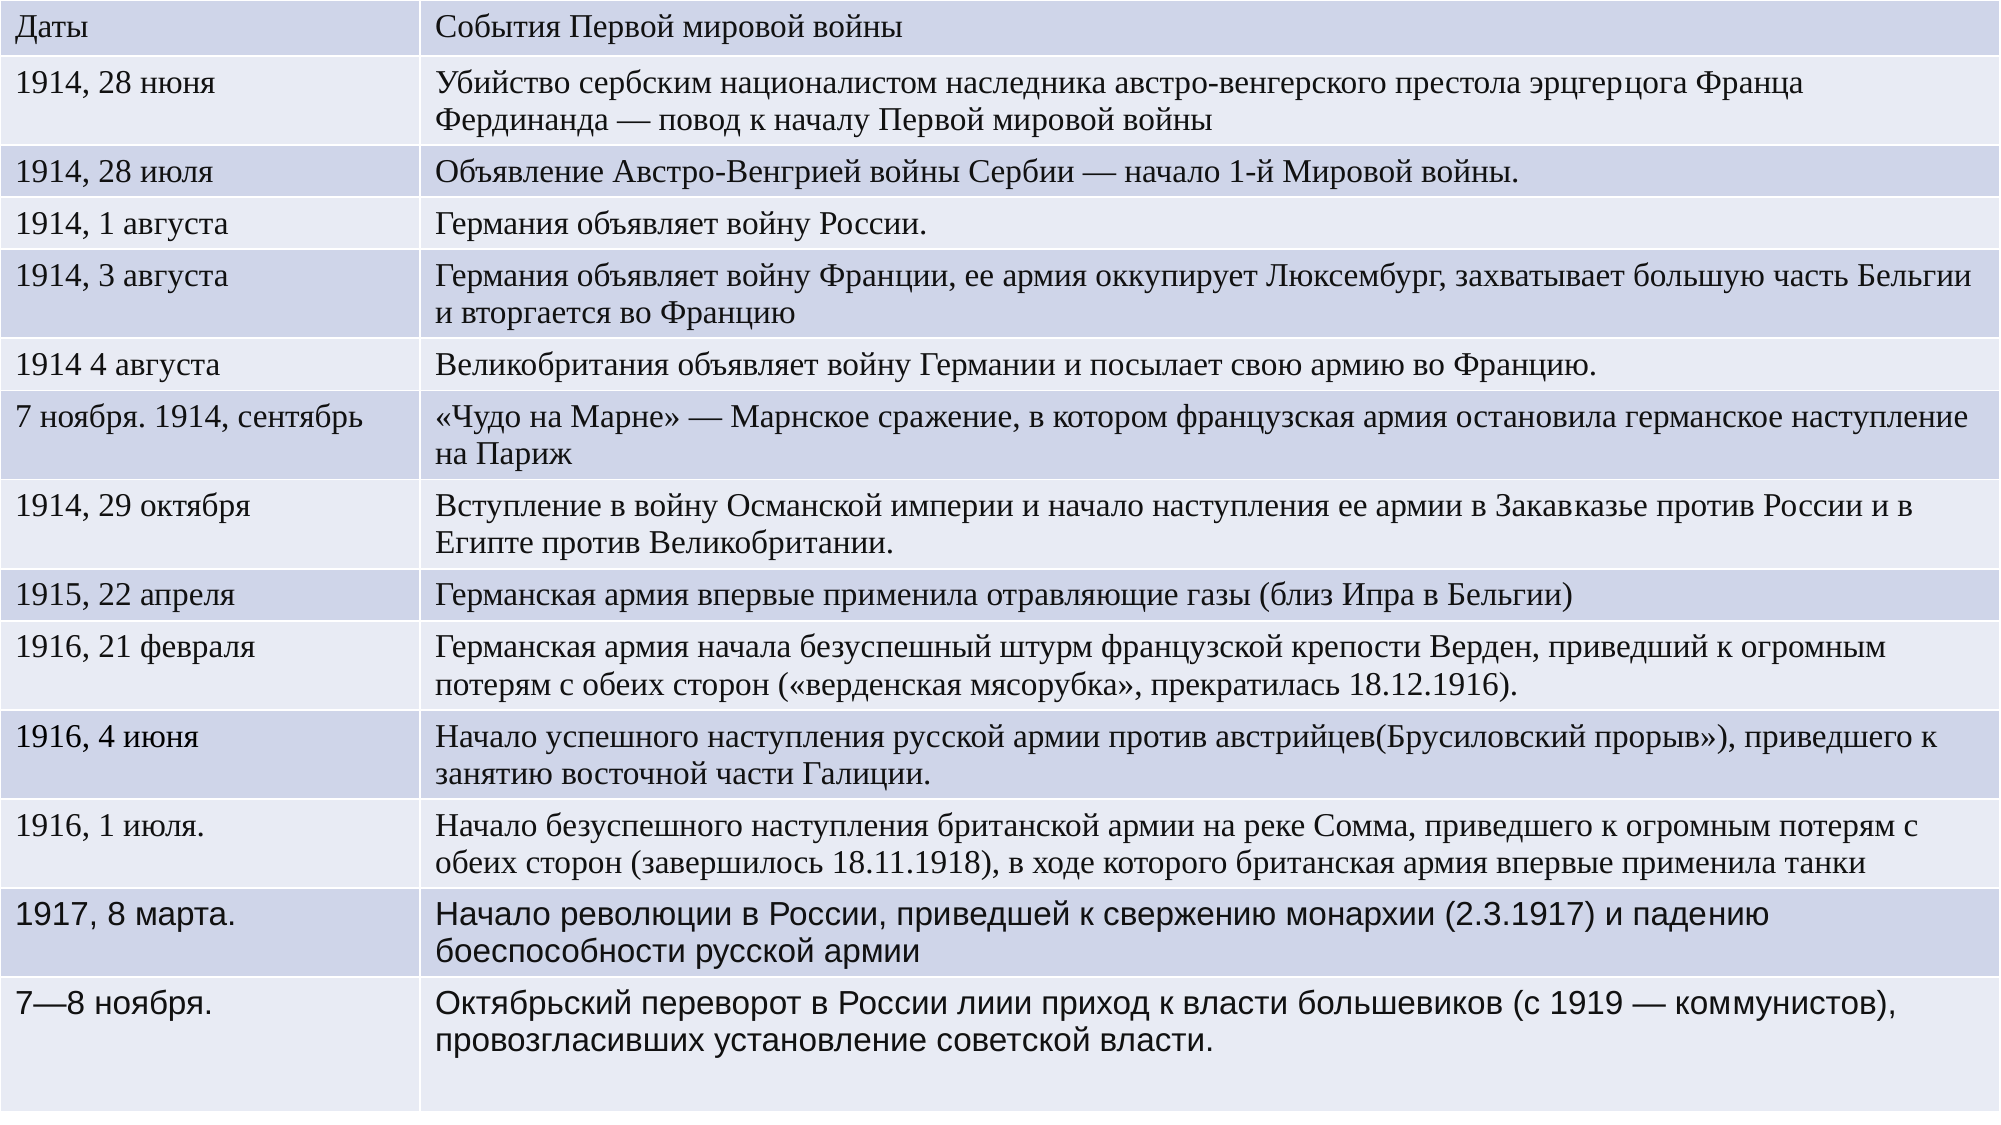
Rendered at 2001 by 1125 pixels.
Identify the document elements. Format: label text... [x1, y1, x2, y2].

table_cell 1914, 3 августа [1, 250, 419, 337]
table_header Даты [1, 1, 419, 55]
table_cell 1917, 8 марта. [1, 889, 419, 976]
table_cell Великобритания объявляет войну Германии и посылает свою армию во Францию. [421, 339, 1999, 390]
table_cell 1916, 4 июня [1, 711, 419, 798]
table_cell Германия объявляет войну Фран­ции, ее армия оккупирует Люксембург, захватывает большую часть Бельгии и вторгается во Францию [421, 250, 1999, 337]
table_cell 1915, 22 апреля [1, 570, 419, 620]
table_cell 7 ноября. 1914, сентябрь [1, 391, 419, 479]
table_cell Начало безуспешного наступления британской армии на реке Сомма, приведшего к огромным потерям с обеих сторон (завершилось 18.11.1918), в ходе которого британская армия впервые применила танки [421, 800, 1999, 887]
table_cell Октябрьский переворот в Рос­сии лиии приход к власти большевиков (с 1919 — ком­мунистов), провозгласивших установление совет­ской власти. [421, 978, 1999, 1111]
table_cell Убийство сербским националистом наследника австро-венгерского престола эрцгер­цога Франца Фердинанда — повод к началу Пер­вой мировой войны [421, 57, 1999, 144]
table_cell Германия объявляет войну России. [421, 198, 1999, 248]
table_cell Начало успешного наступления рус­ской армии против австрийцев(Брусиловский прорыв»), приведшего к занятию восточной части Галиции. [421, 711, 1999, 798]
table_header События Первой мировой войны [421, 1, 1999, 55]
table_cell 7—8 ноября. [1, 978, 419, 1111]
table_cell 1914, 28 июля [1, 146, 419, 196]
table_cell 1916, 1 июля. [1, 800, 419, 887]
table_cell Германская армия начала безус­пешный штурм французской крепости Верден, приведший к огромным потерям с обеих сторон («верденская мясорубка», прекратилась 18.12.1916). [421, 622, 1999, 709]
table_cell Германская армия впервые при­менила отравляющие газы (близ Ипра в Бельгии) [421, 570, 1999, 620]
table_cell 1914, 29 октября [1, 480, 419, 568]
table_cell Вступление в войну Османской империи и начало наступления ее армии в Закав­казье против России и в Египте против Великобри­тании. [421, 480, 1999, 568]
table_cell «Чудо на Марне» — Марнское сра­жение, в котором французская армия остановила германское наступление на Париж [421, 391, 1999, 479]
table_cell 1914, 28 нюня [1, 57, 419, 144]
table_cell 1914, 1 августа [1, 198, 419, 248]
table_cell 1916, 21 февраля [1, 622, 419, 709]
table_cell Начало революции в России, при­ведшей к свержению монархии (2.3.1917) и паде­нию боеспособности русской армии [421, 889, 1999, 976]
table_cell Объявление Австро-Венгрией вой­ны Сербии — начало 1-й Мировой войны. [421, 146, 1999, 196]
table_cell 1914 4 августа [1, 339, 419, 390]
